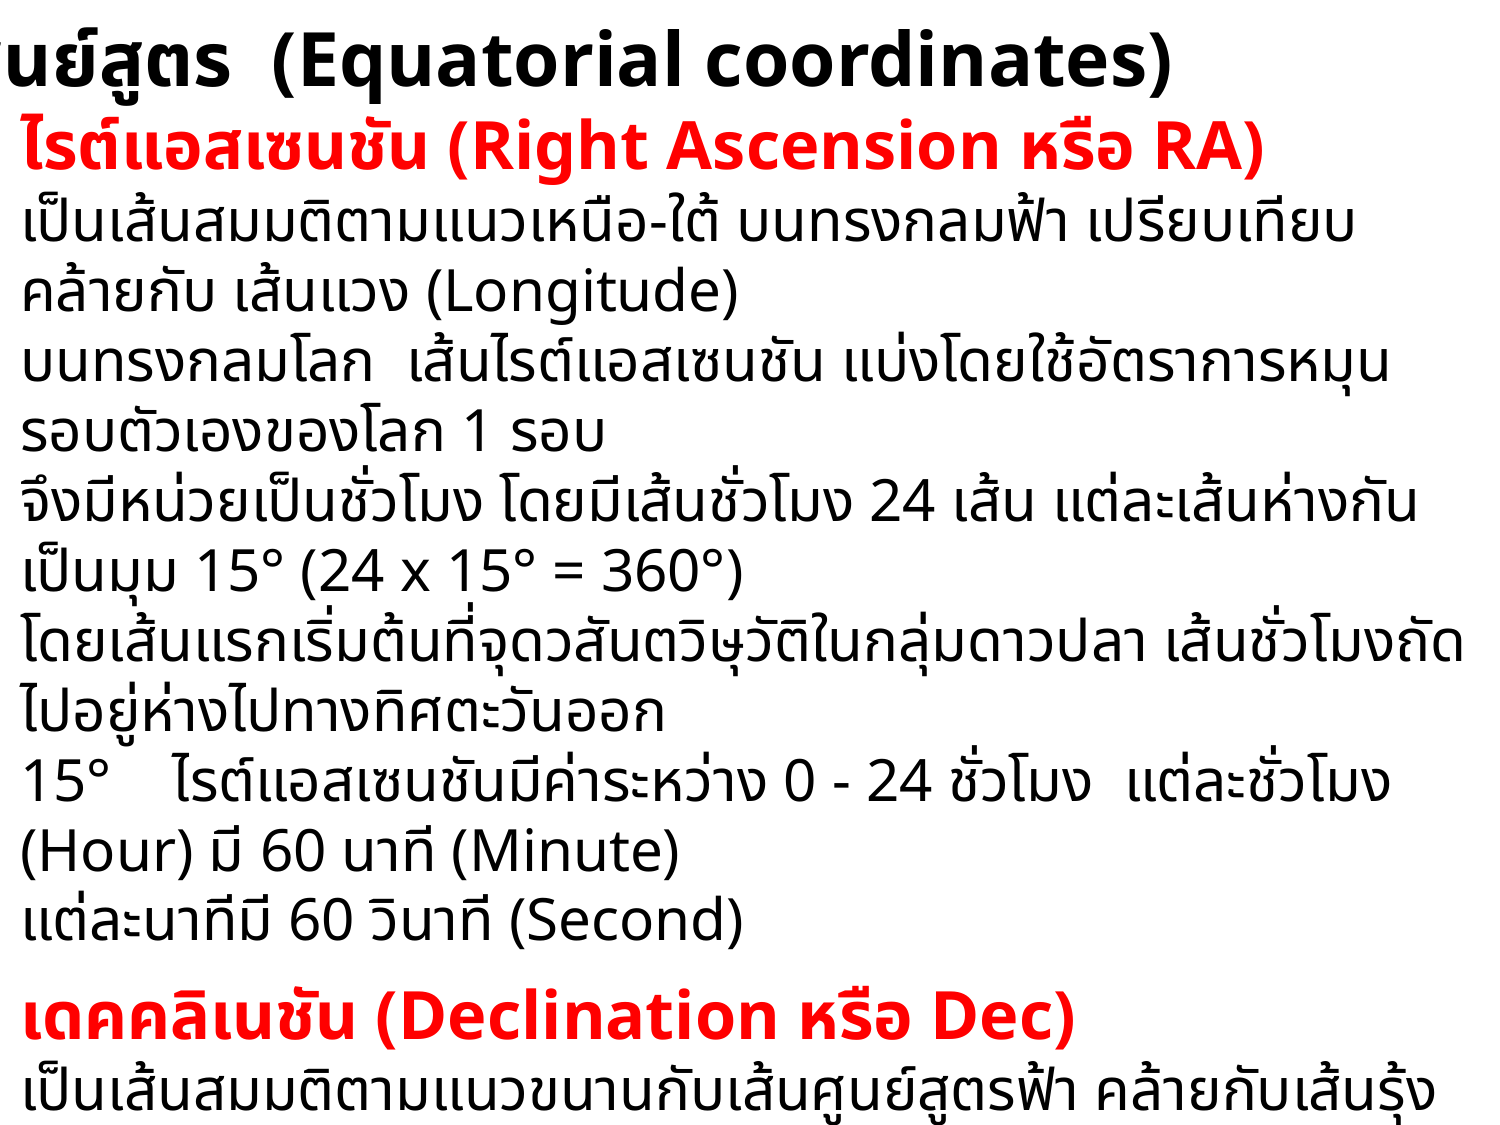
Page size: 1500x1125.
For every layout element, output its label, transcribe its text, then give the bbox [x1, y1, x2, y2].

text_box ไรต์แอสเซนชัน (Right Ascension หรือ RA) เป็นเส้นสมมติตามแนวเหนือ-ใต้ บนทรงกลมฟ้า เปรียบเทียบคล้ายกับ เส้นแวง (Longitude) บนทรงกลมโลก เส้นไรต์แอสเซนชัน แบ่งโดยใช้อัตราการหมุนรอบตัวเองของโลก 1 รอบ จึงมีหน่วยเป็นชั่วโมง โดยมีเส้นชั่วโมง 24 เส้น แต่ละเส้นห่างกันเป็นมุม 15° (24 x 15° = 360°) โดยเส้นแรกเริ่มต้นที่จุดวสันตวิษุวัติในกลุ่มดาวปลา เส้นชั่วโมงถัดไปอยู่ห่างไปทางทิศตะวันออก 15° ไรต์แอสเซนชันมีค่าระหว่าง 0 - 24 ชั่วโมง แต่ละชั่วโมง (Hour) มี 60 นาที (Minute) แต่ละนาทีมี 60 วินาที (Second) เดคคลิเนชัน (Declination หรือ Dec) เป็นเส้นสมมติตามแนวขนานกับเส้นศูนย์สูตรฟ้า คล้ายกับเส้นรุ้ง (Latitude) บนทรงกลมโลก เดคลิเนชันเป็นการวัดระยะห่างเชิงมุมจากเส้นศูนย์สูตรฟ้าไปยังจุดขั้วฟ้าเหนือมีค่า 0° จนถึง +90° ส่วนเดคลิเนชันในการวัดระยะห่างเชิงมุมจากเส้นศูนย์สูตรฟ้าไปยังจุดขั้วฟ้าใต้มีค่า 0° จนถึง -90° แต่ละองศา (Degree) มี 60 อาร์คนาที (Arcminute) แต่ละอารค์นาทีมี 60 อาร์ควินาที (Arcsecond) [5, 95, 1500, 1125]
text_box พิกัดศูนย์สูตร (Equatorial coordinates) [0, 3, 1208, 109]
